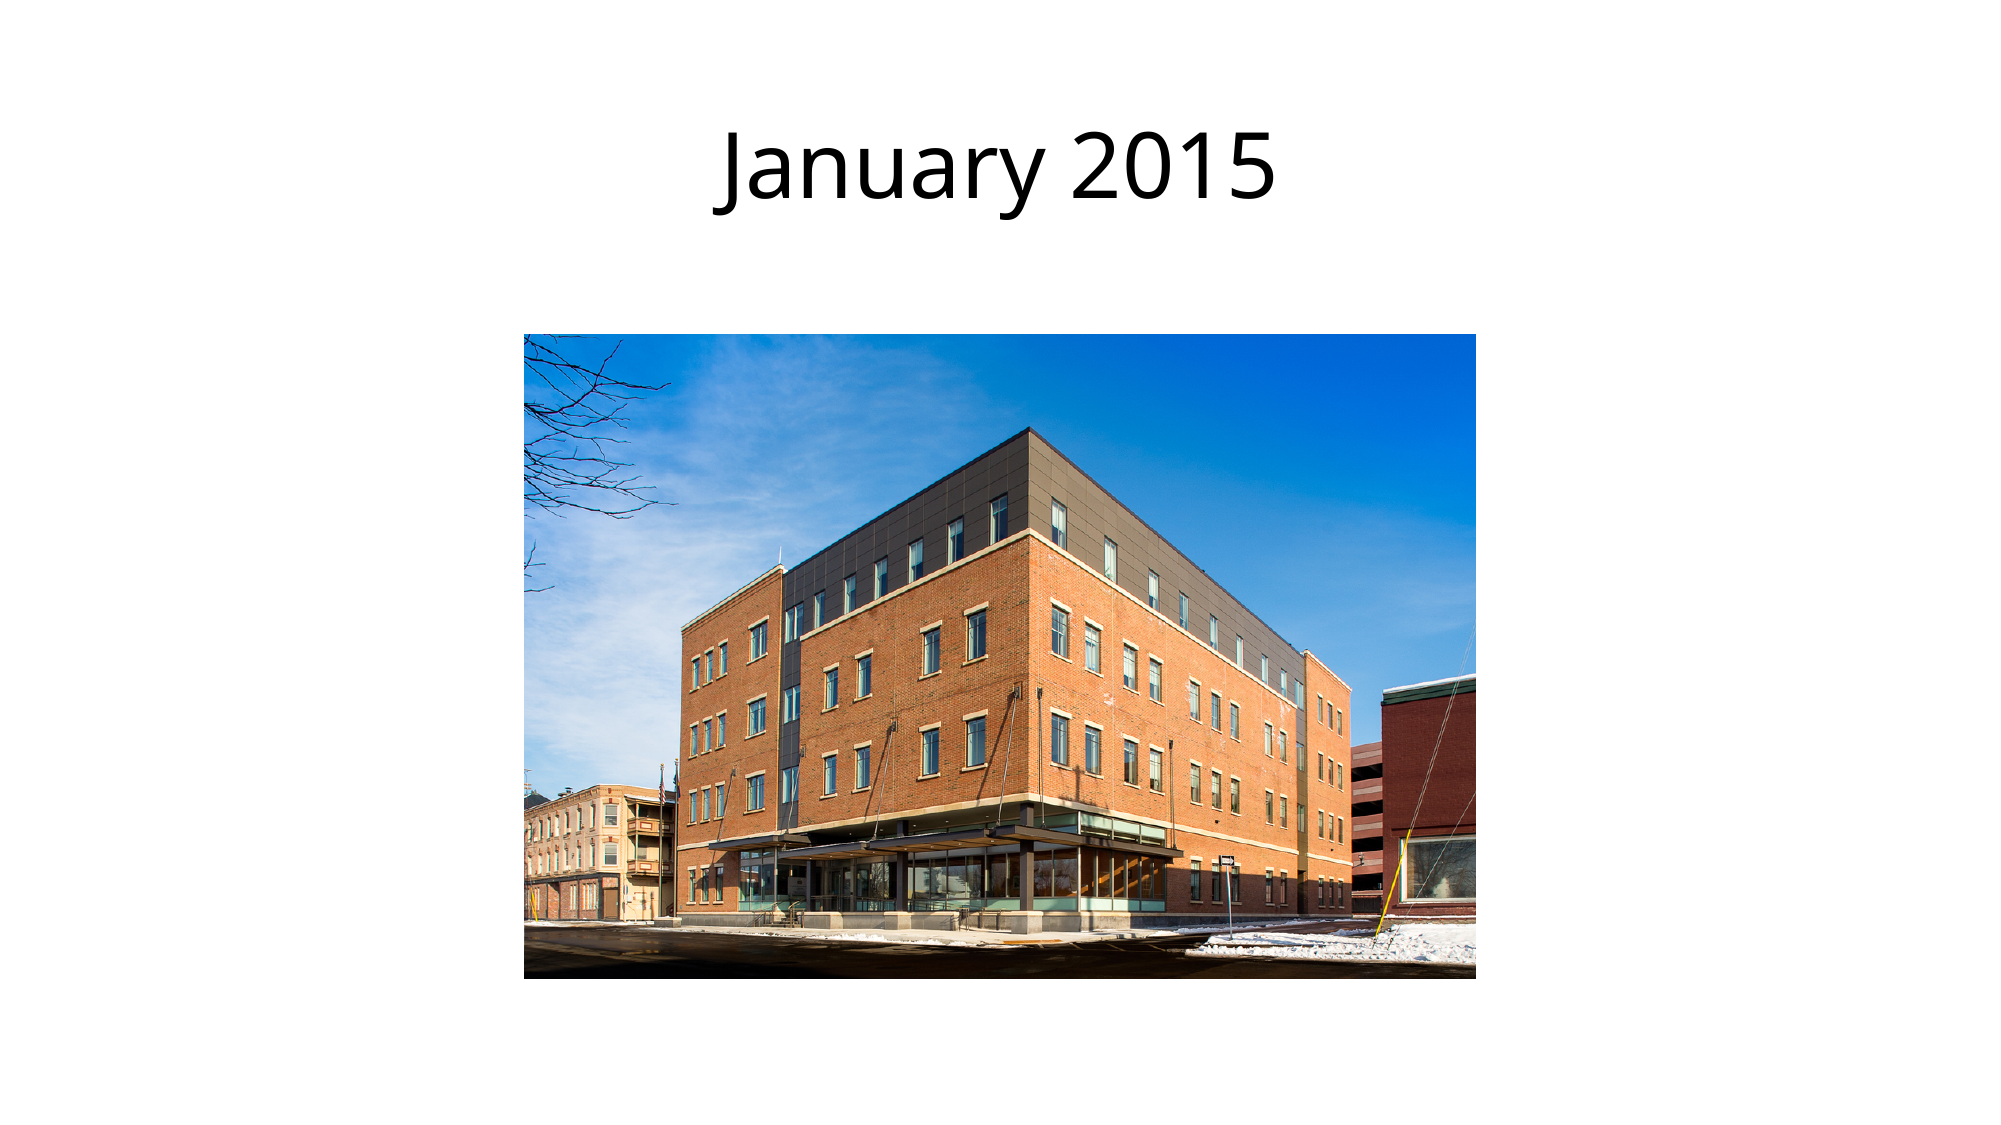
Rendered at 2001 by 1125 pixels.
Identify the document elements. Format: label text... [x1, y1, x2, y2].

title January 2015 [137, 59, 1863, 278]
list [524, 334, 1476, 979]
